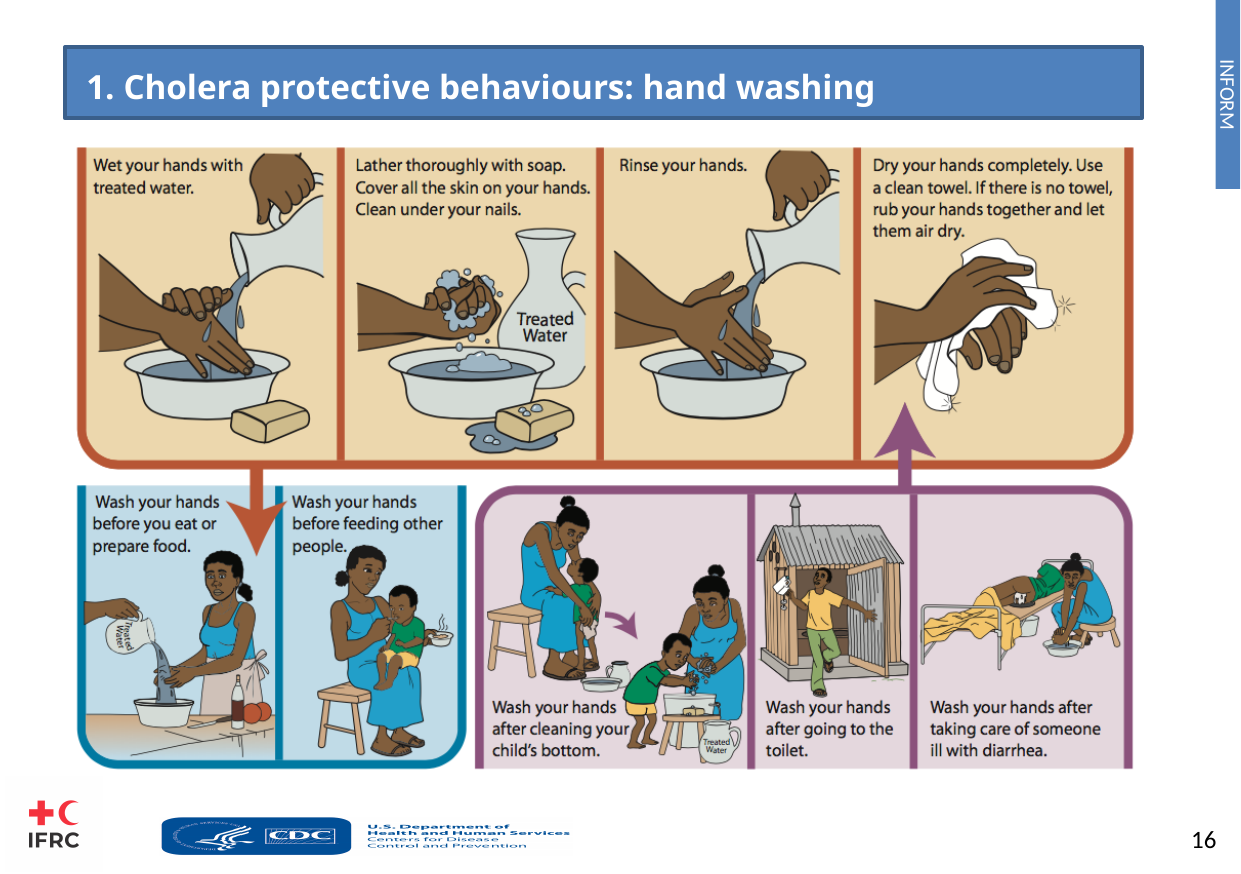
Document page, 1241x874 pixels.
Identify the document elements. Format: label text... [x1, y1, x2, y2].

text_box INFORM [1213, 0, 1241, 191]
picture [5, 130, 1152, 872]
text_box [63, 45, 1144, 120]
picture [159, 816, 574, 856]
text_box 16 [1176, 815, 1232, 861]
text_box 1. Cholera protective behaviours: hand washing [74, 54, 1152, 118]
